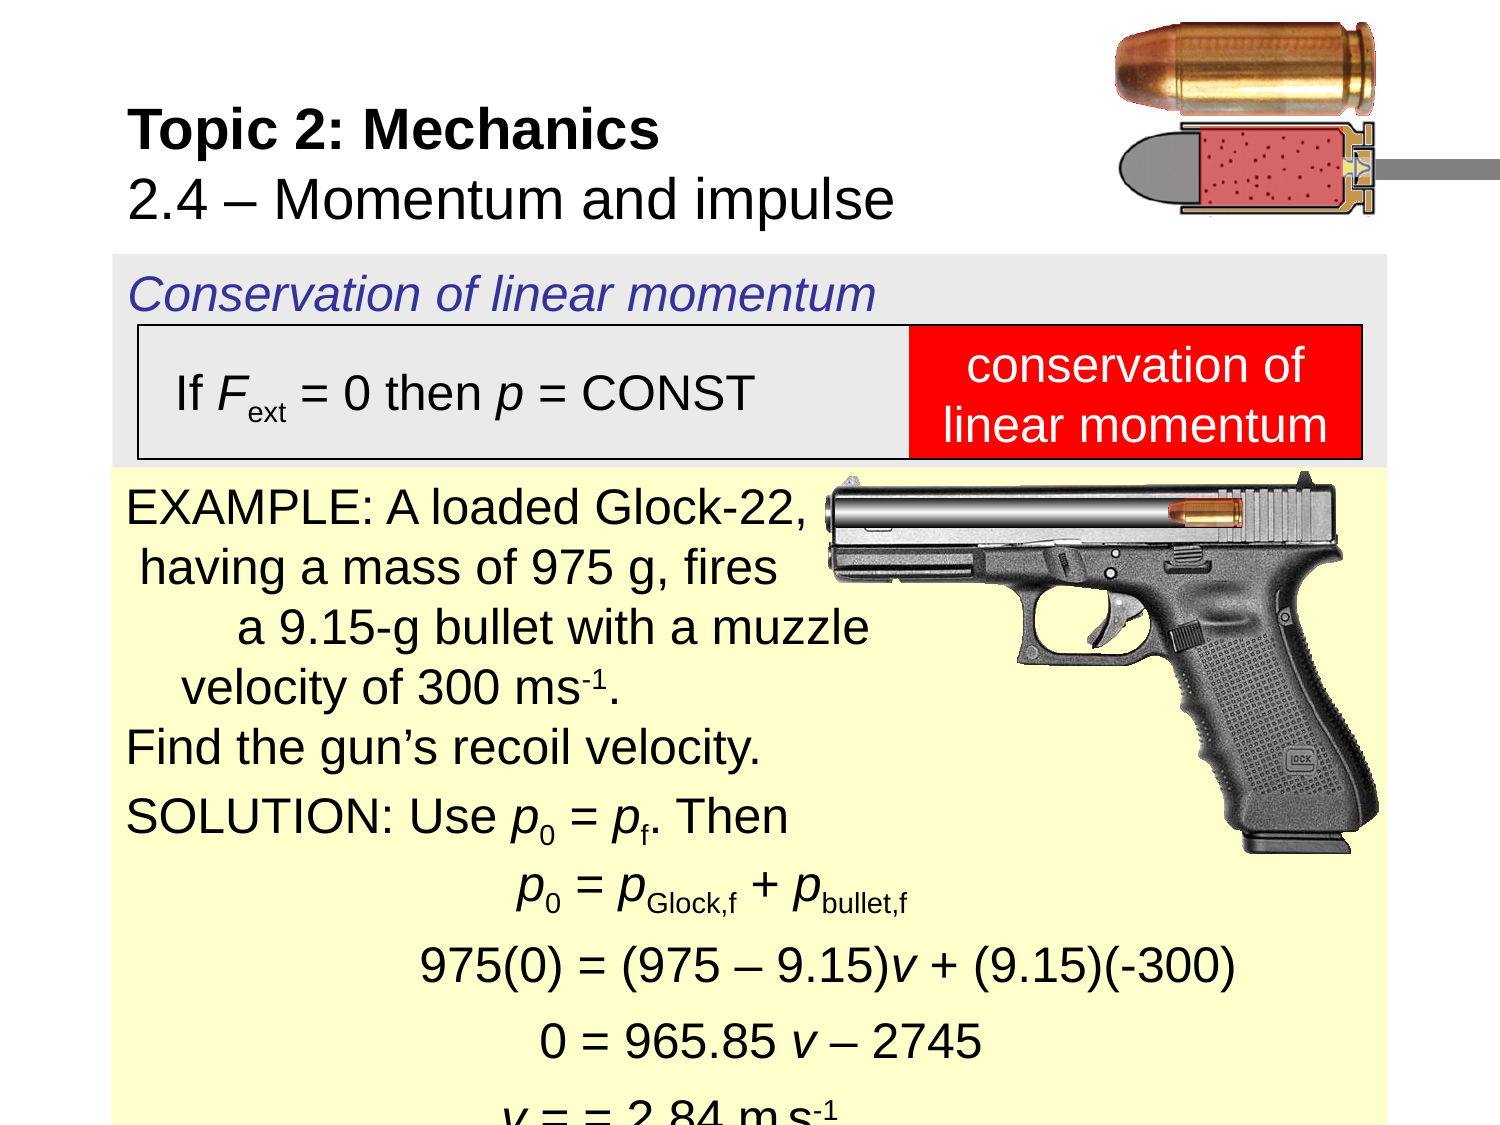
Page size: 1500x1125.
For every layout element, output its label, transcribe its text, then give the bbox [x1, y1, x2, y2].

picture [821, 471, 1385, 859]
picture [1114, 19, 1377, 116]
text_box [137, 324, 1363, 462]
title Topic 2: Mechanics 2.4 – Momentum and impulse [112, 87, 1388, 235]
picture [1118, 120, 1377, 217]
text_box Conservation of linear momentum [112, 254, 1388, 467]
text_box [1382, 157, 1500, 182]
